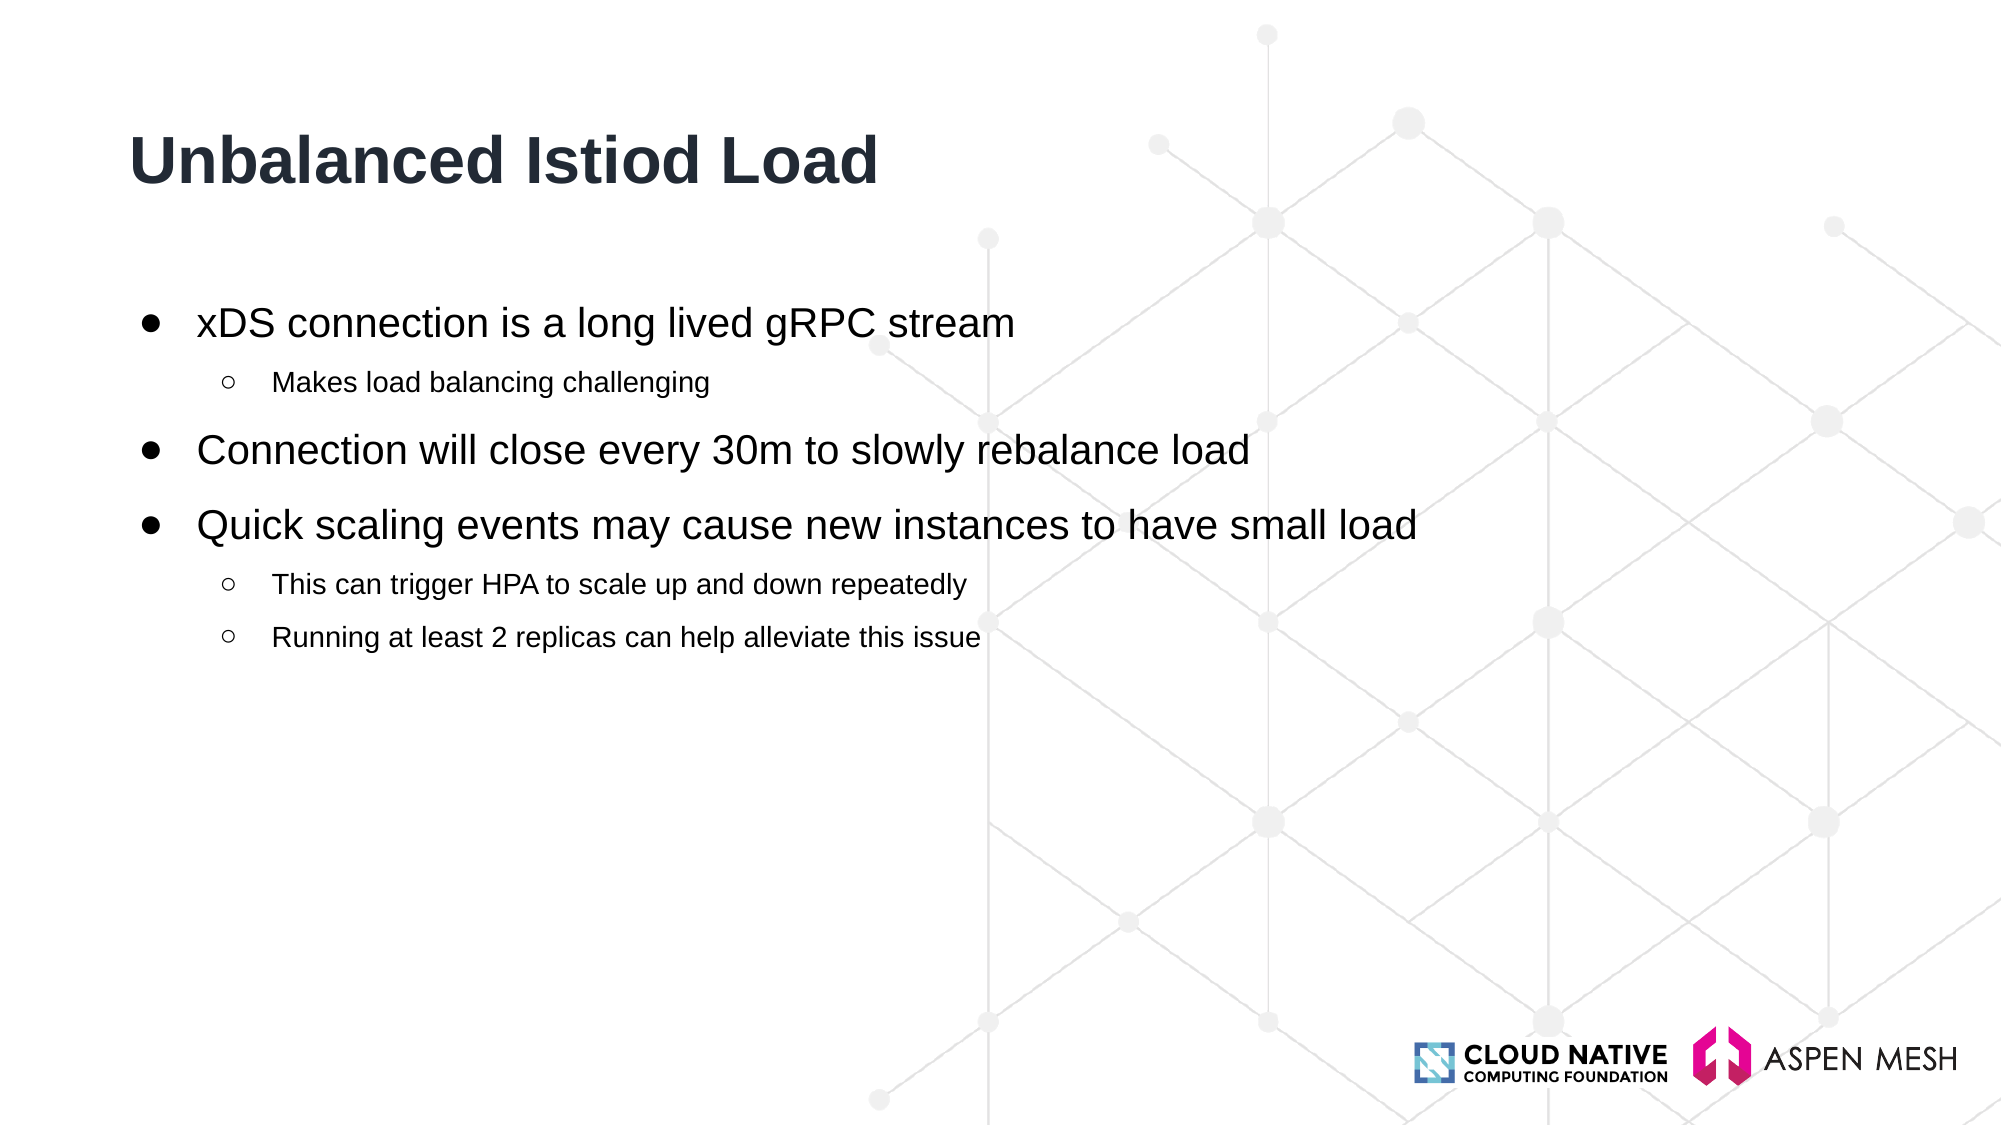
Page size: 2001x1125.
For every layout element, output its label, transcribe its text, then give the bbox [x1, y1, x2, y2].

picture [783, 0, 2000, 1125]
text_box Unbalanced Istiod Load [121, 128, 778, 225]
text_box xDS connection is a long lived gRPC stream Makes load balancing challenging Connection will close every 30m to slowly rebalance load Quick scaling events may cause new instances to have small load This can trigger HPA to scale up and down repeatedly Running at least 2 replicas can help alleviate this issue [106, 263, 778, 925]
